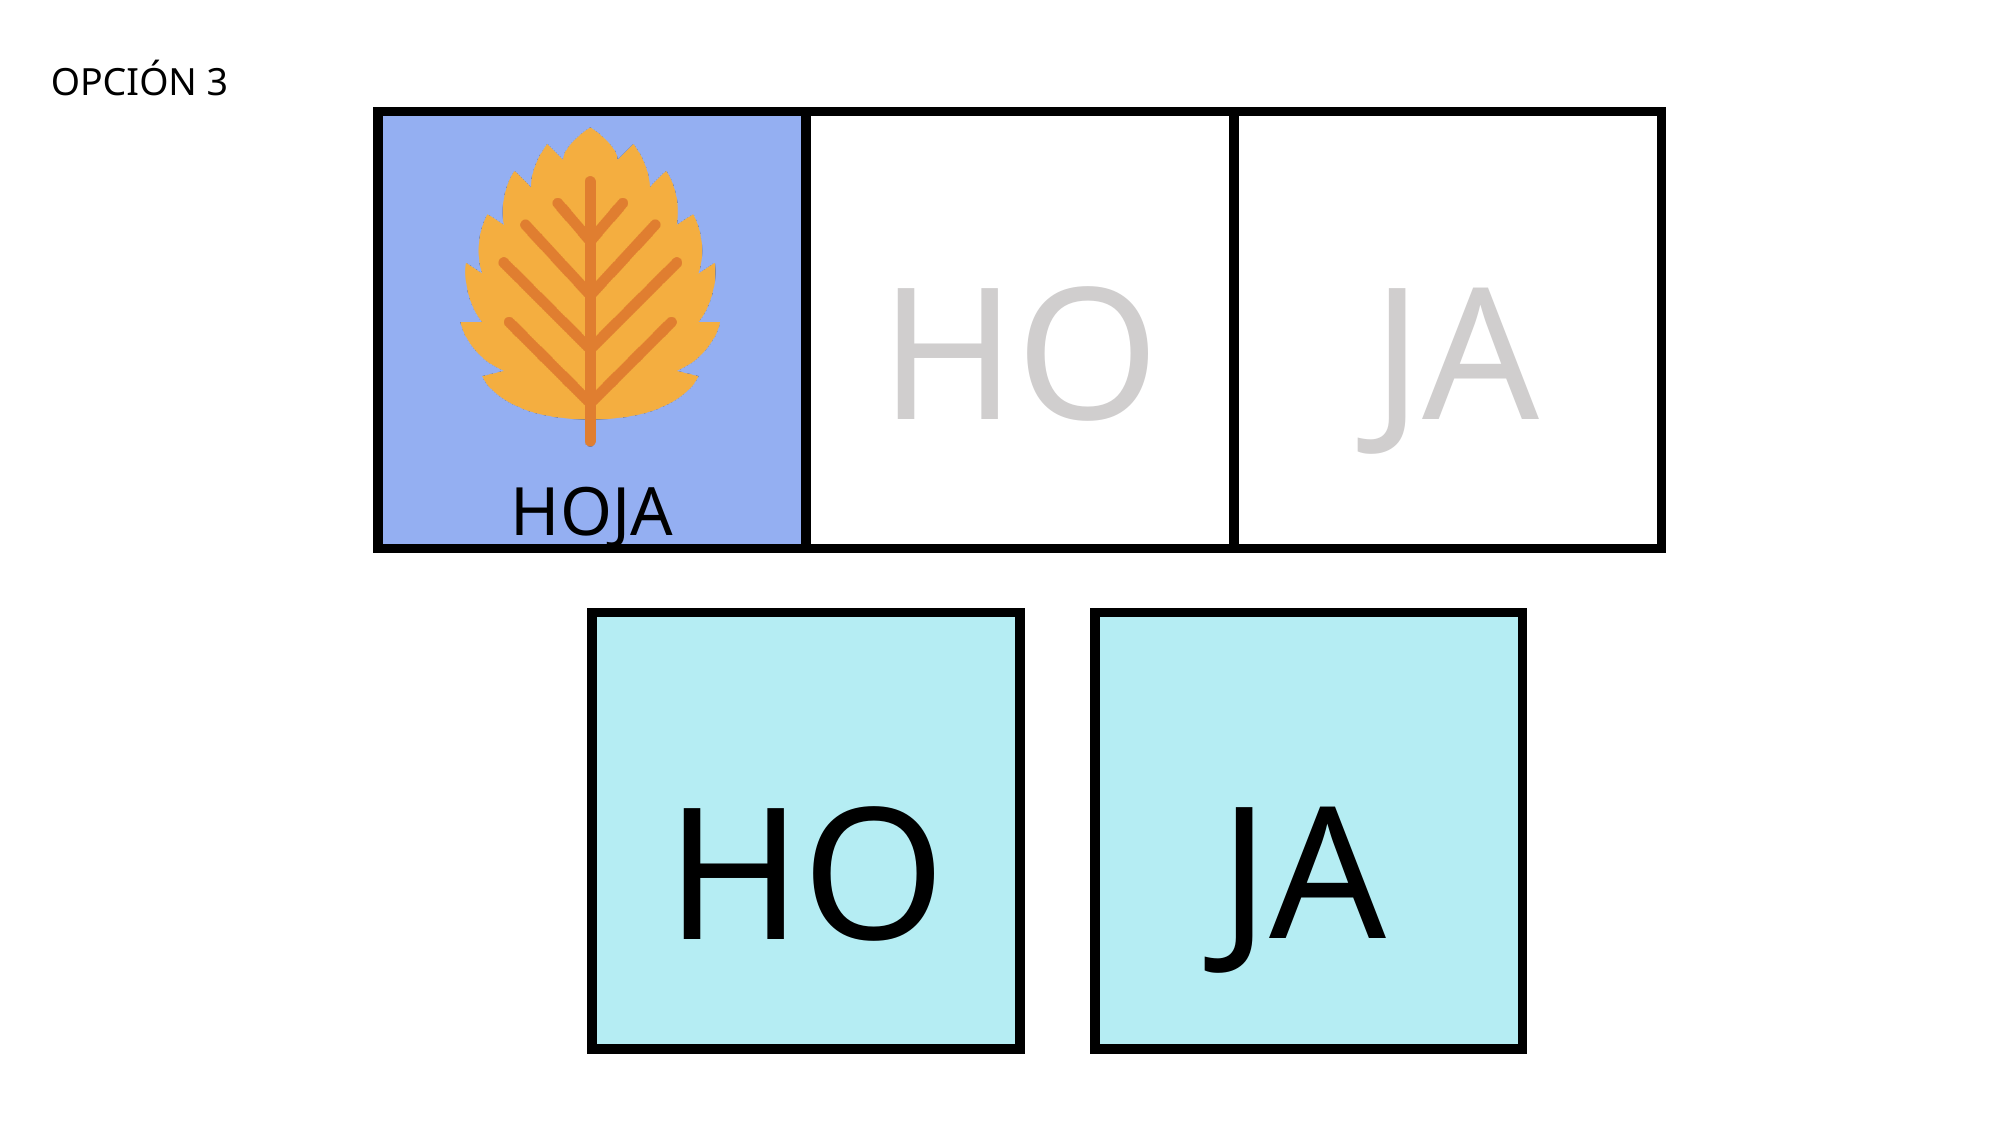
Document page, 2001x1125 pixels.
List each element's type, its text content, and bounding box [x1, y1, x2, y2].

text_box HOJA [495, 461, 689, 557]
text_box JA [1357, 228, 1554, 464]
text_box [591, 611, 1021, 1050]
text_box OPCIÓN 3 [36, 50, 244, 111]
text_box [805, 110, 1233, 549]
text_box [377, 110, 805, 549]
picture [417, 111, 763, 457]
text_box HO [651, 748, 961, 984]
text_box [1094, 611, 1524, 1050]
text_box JA [1205, 747, 1402, 983]
text_box [1233, 110, 1663, 549]
text_box HO [865, 228, 1175, 464]
